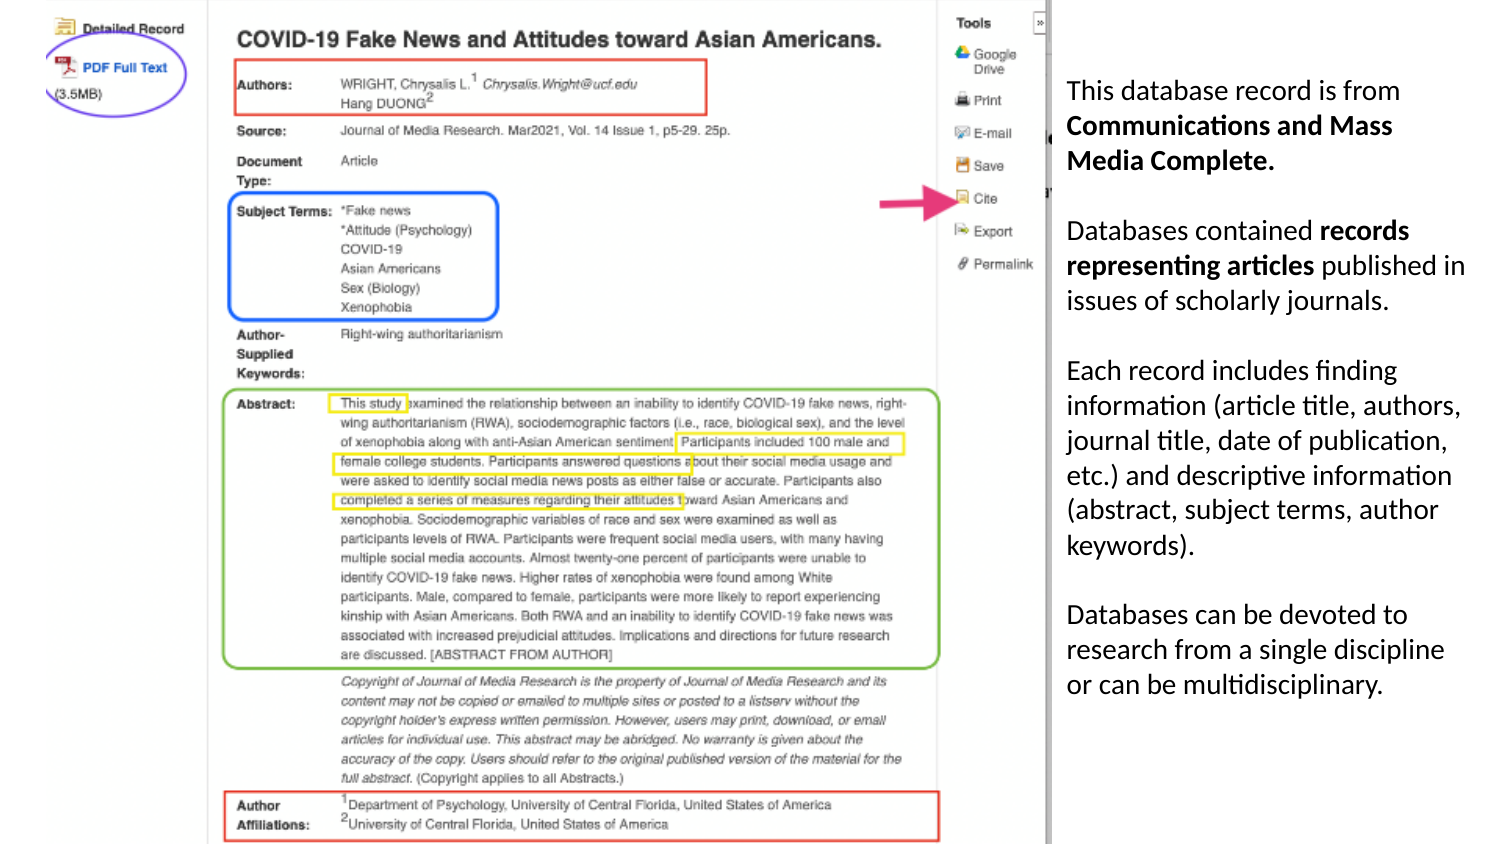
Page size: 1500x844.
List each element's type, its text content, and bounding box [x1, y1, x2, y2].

picture [46, 0, 1053, 844]
text_box This database record is from Communications and Mass Media Complete. Databases contained records representing articles published in issues of scholarly journals. Each record includes finding information (article title, authors, journal title, date of publication, etc.) and descriptive information (abstract, subject terms, author keywords). Databases can be devoted to research from a single discipline or can be multidisciplinary. [1057, 63, 1487, 844]
